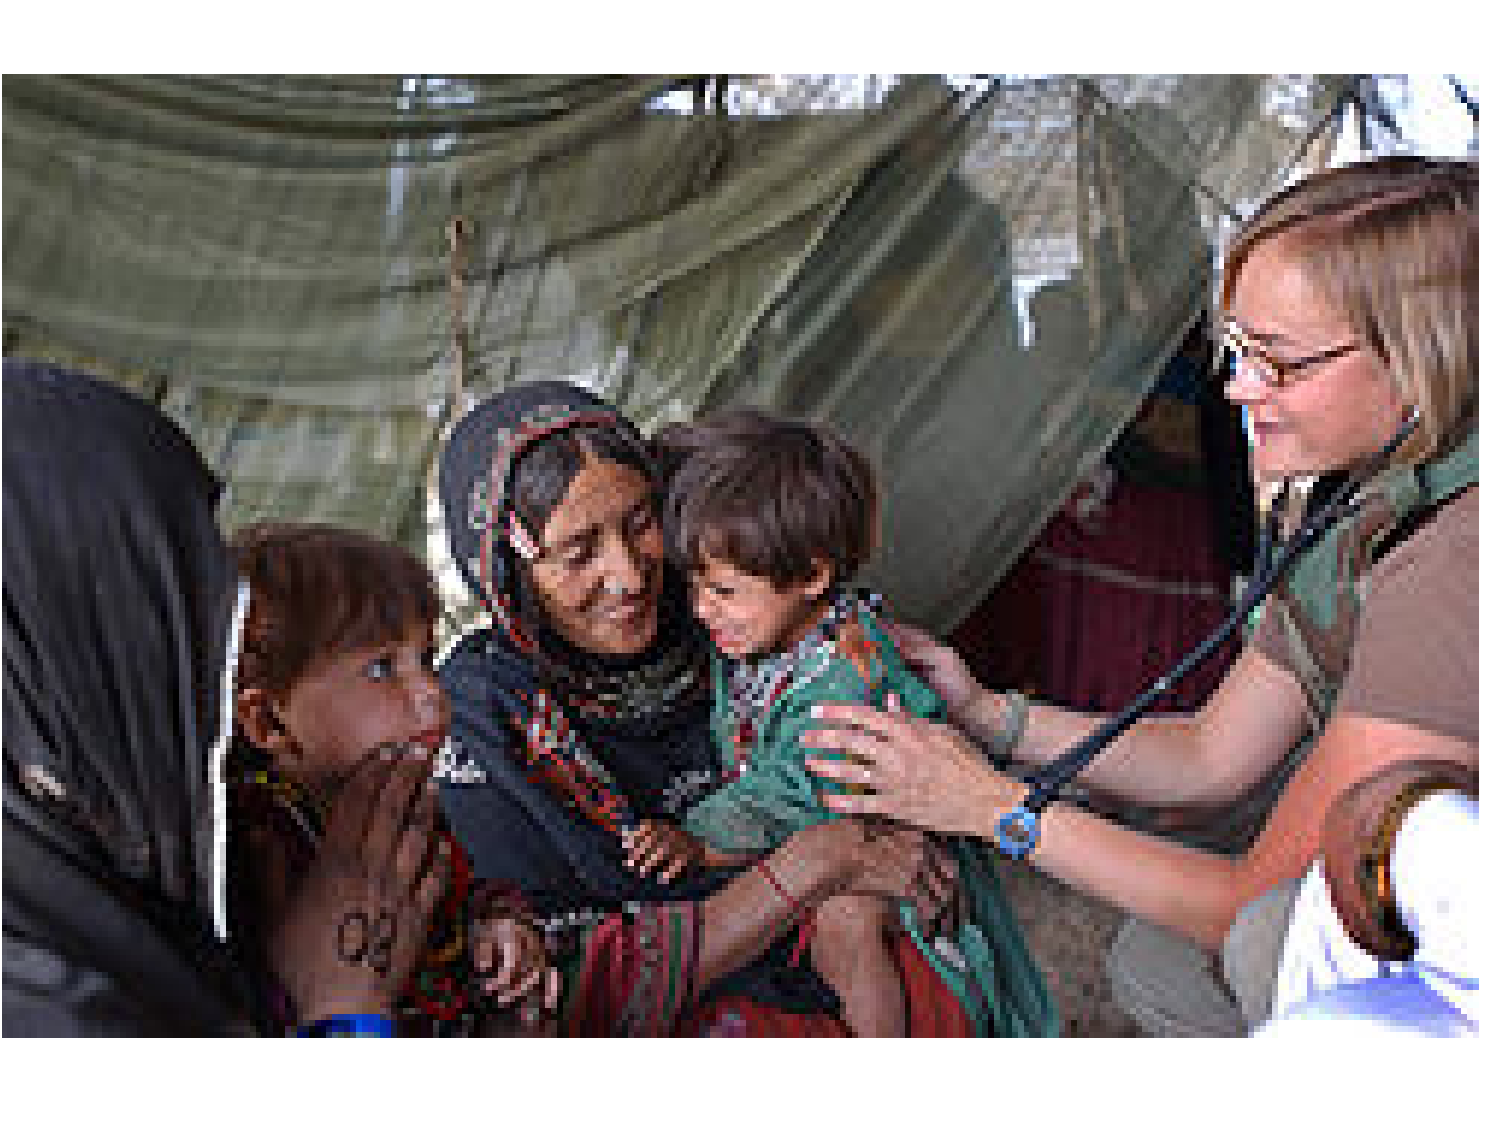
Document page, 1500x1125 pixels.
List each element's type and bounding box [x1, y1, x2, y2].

picture [2, 74, 1479, 1038]
